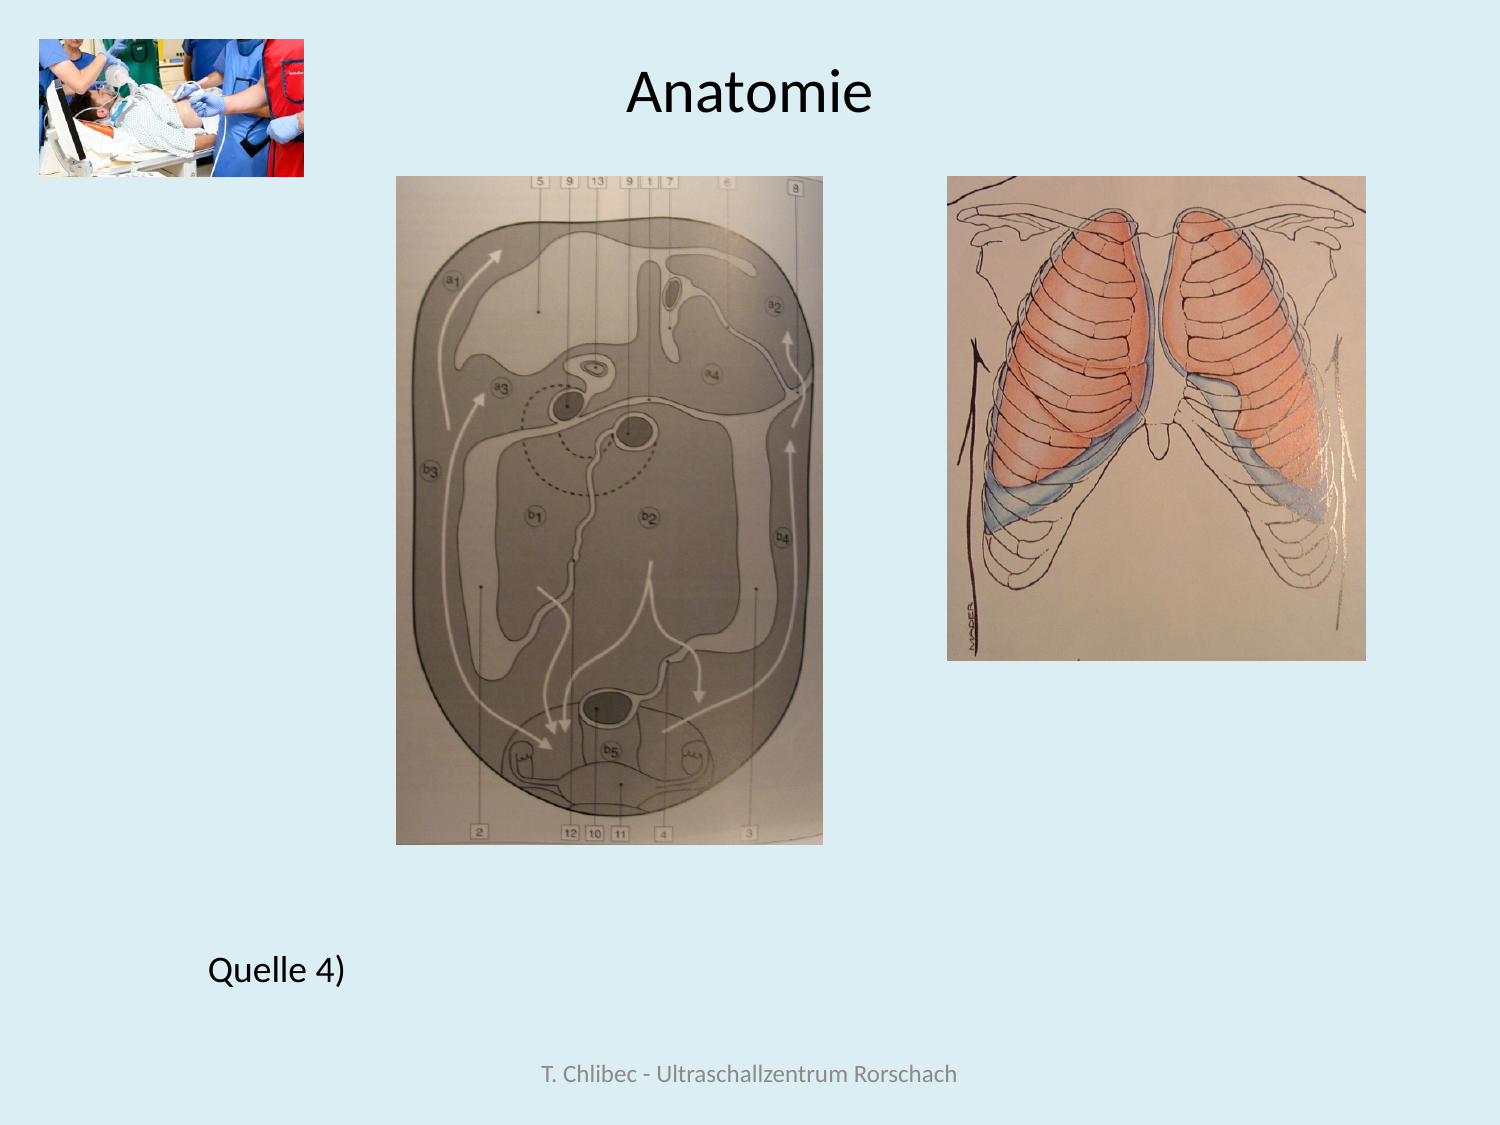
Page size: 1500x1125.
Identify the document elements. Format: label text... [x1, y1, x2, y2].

picture [947, 176, 1367, 661]
picture [39, 38, 304, 177]
title Anatomie [308, 45, 1425, 130]
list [395, 176, 823, 846]
footer T. Chlibec - Ultraschallzentrum Rorschach [373, 1042, 1127, 1103]
text_box Quelle 4) [193, 937, 362, 998]
